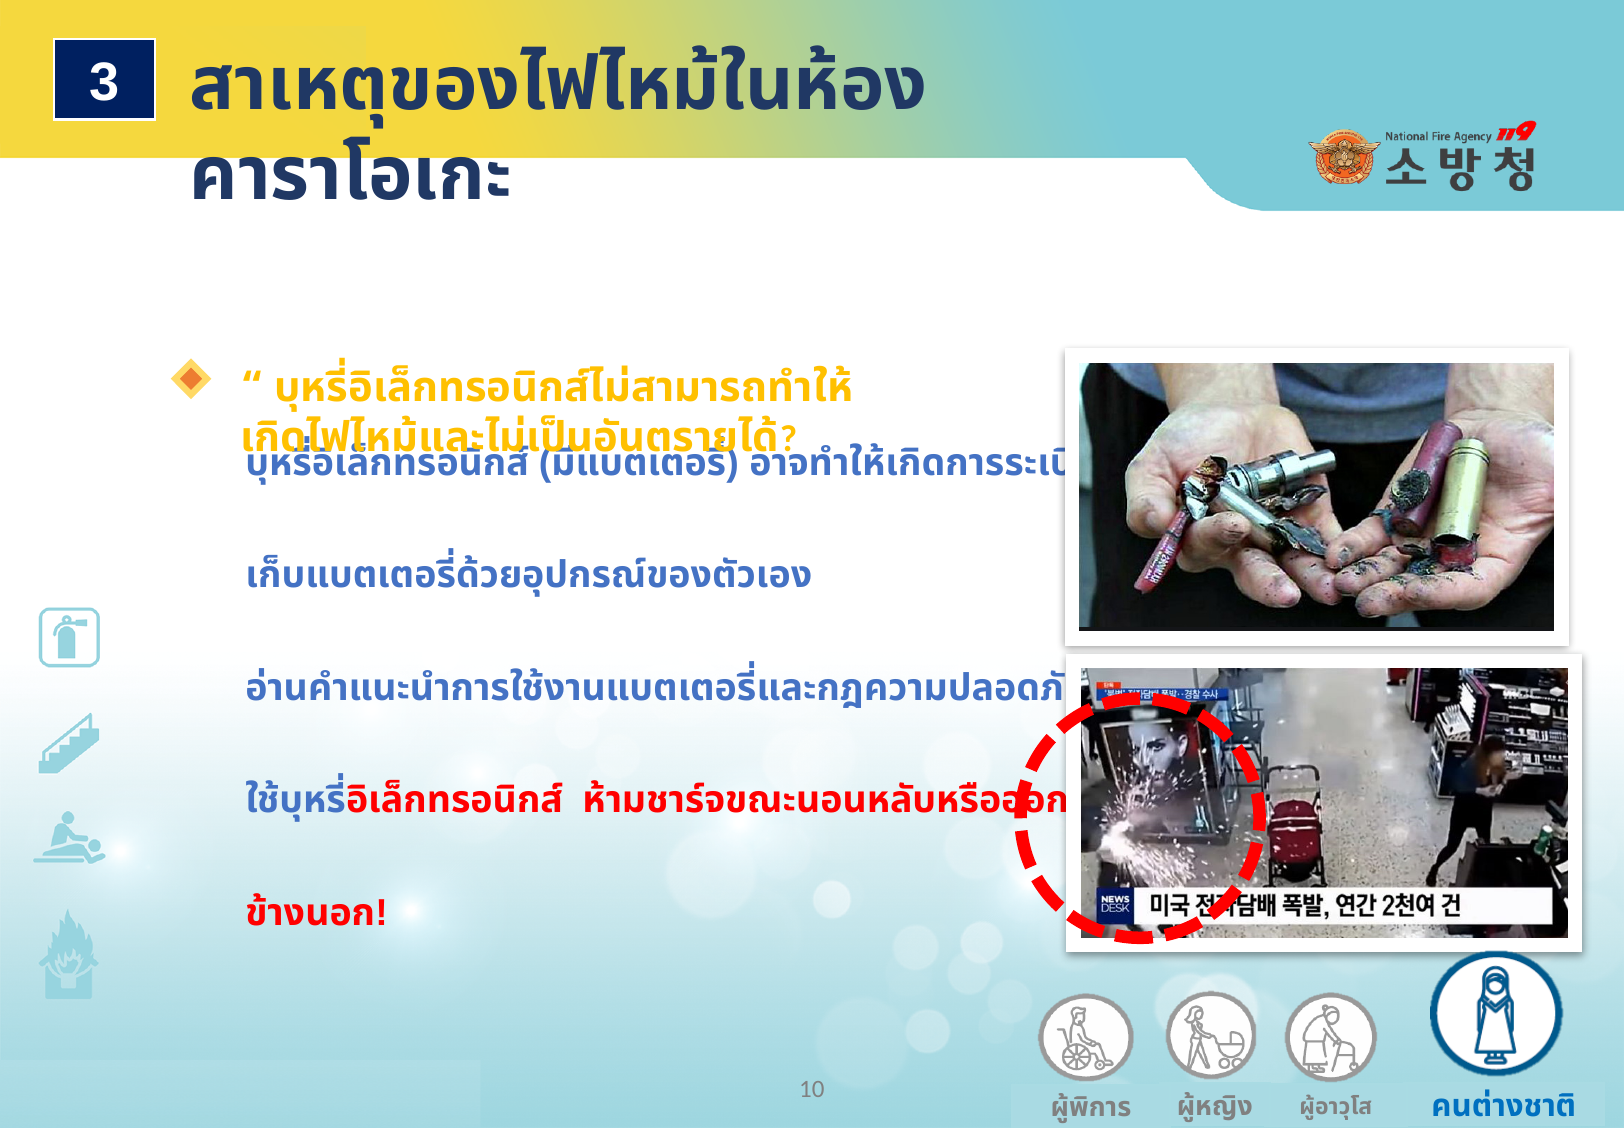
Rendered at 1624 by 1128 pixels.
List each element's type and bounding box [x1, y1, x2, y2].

picture [0, 0, 1624, 1128]
text_box [1011, 935, 1605, 1128]
